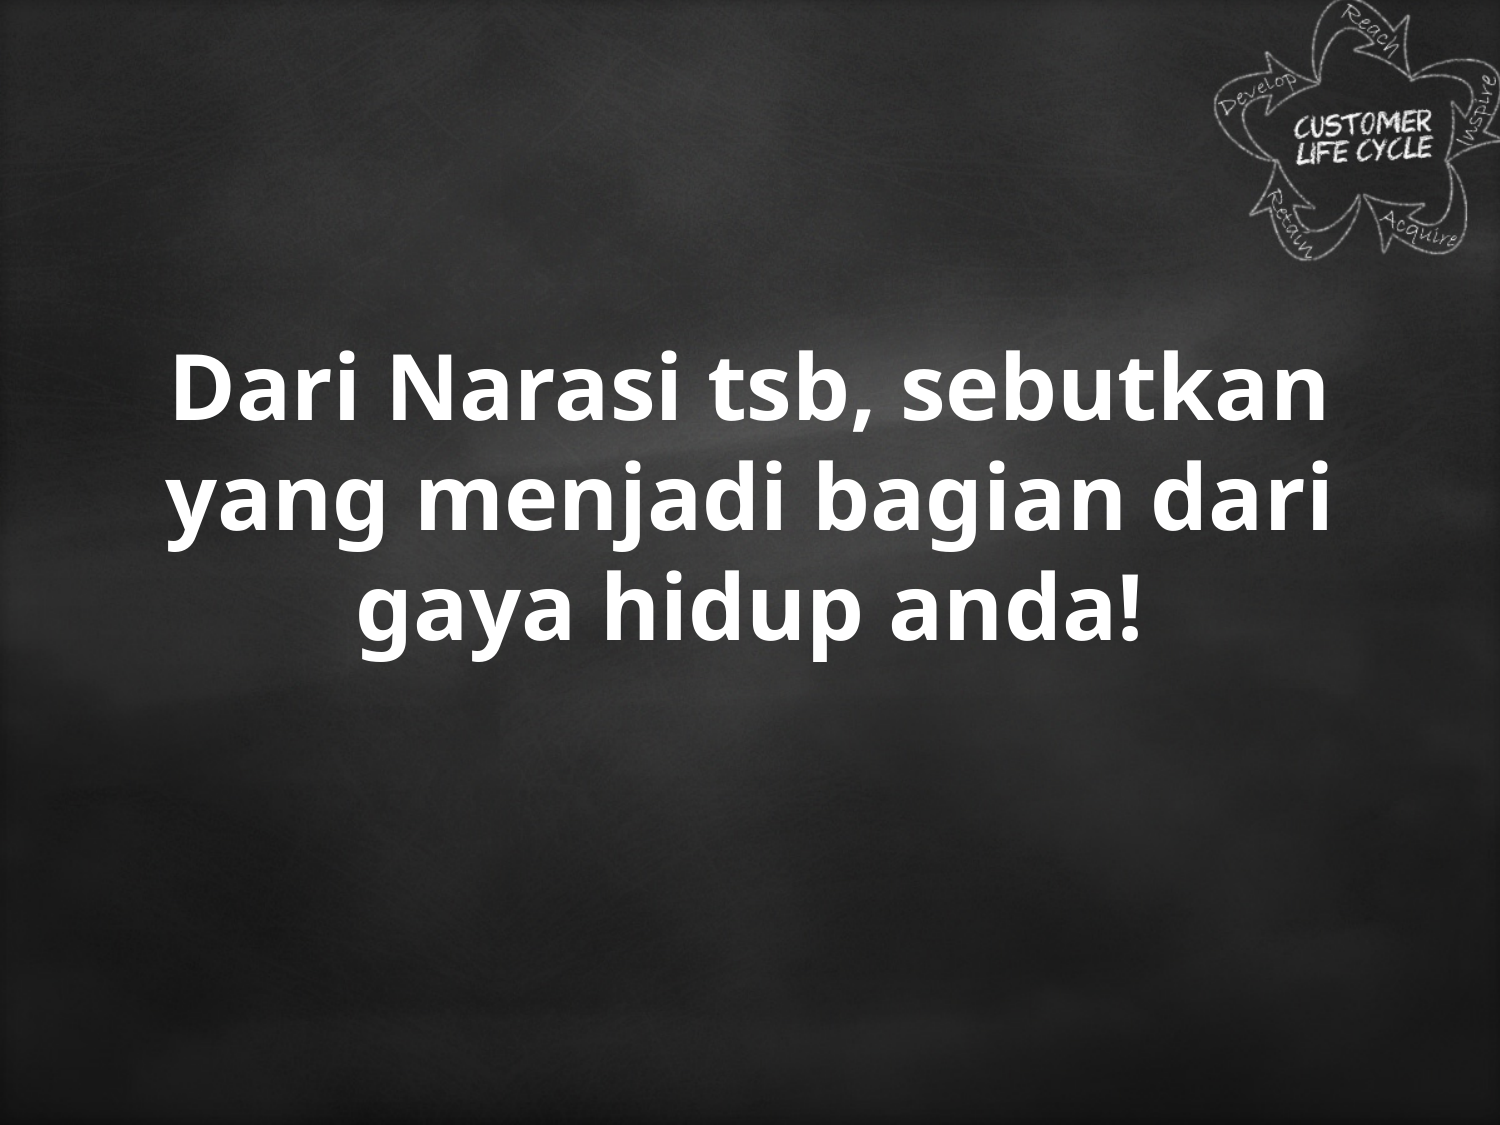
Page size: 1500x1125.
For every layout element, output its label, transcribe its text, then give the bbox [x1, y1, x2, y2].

picture [0, 0, 1500, 1125]
title Dari Narasi tsb, sebutkan yang menjadi bagian dari gaya hidup anda! [75, 399, 1425, 588]
